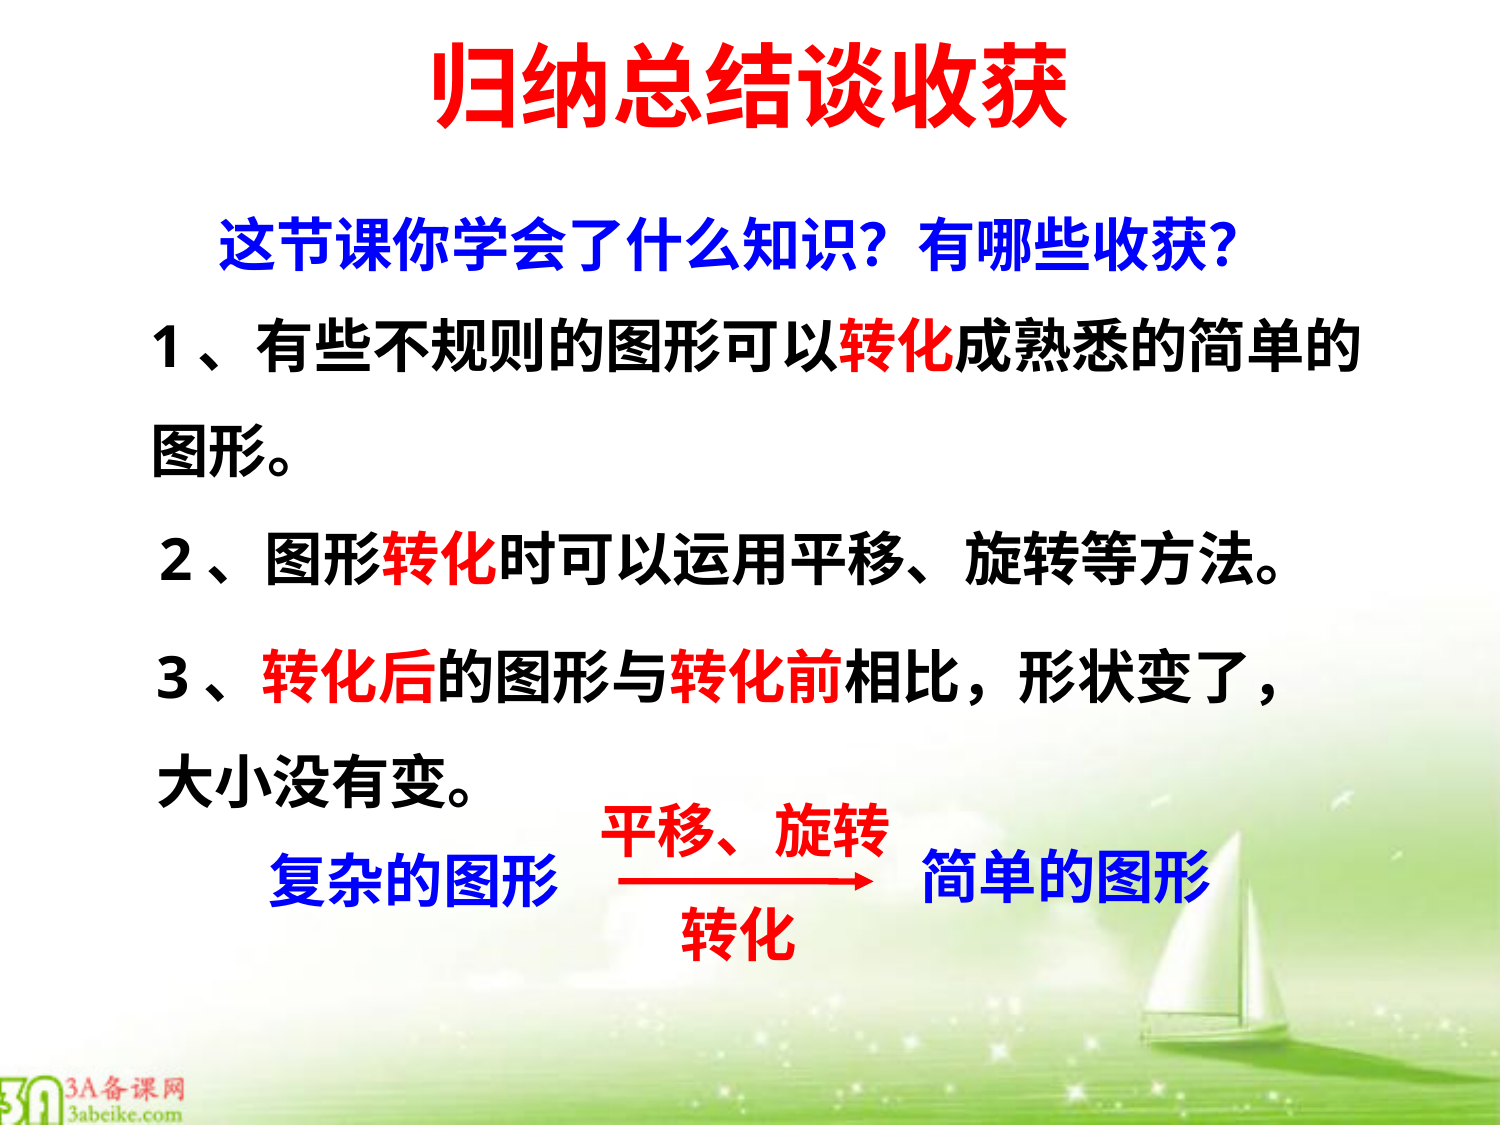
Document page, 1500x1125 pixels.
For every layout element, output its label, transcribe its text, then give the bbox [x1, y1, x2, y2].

text_box 2、图形转化时可以运用平移、旋转等方法。 [144, 479, 1329, 597]
title 归纳总结谈收获 [74, 44, 1426, 233]
picture [0, 0, 1500, 1125]
text_box 转化 [666, 890, 821, 976]
text_box 复杂的图形 [253, 836, 605, 922]
text_box 平移、旋转 [584, 786, 942, 872]
text_box 这节课你学会了什么知识？有哪些收获？ [203, 172, 1282, 286]
text_box 简单的图形 [906, 832, 1258, 918]
text_box 3、转化后的图形与转化前相比，形状变了，大小没有变。 [141, 597, 1329, 823]
text_box [618, 875, 874, 888]
text_box 1、有些不规则的图形可以转化成熟悉的简单的图形。 [135, 267, 1425, 492]
